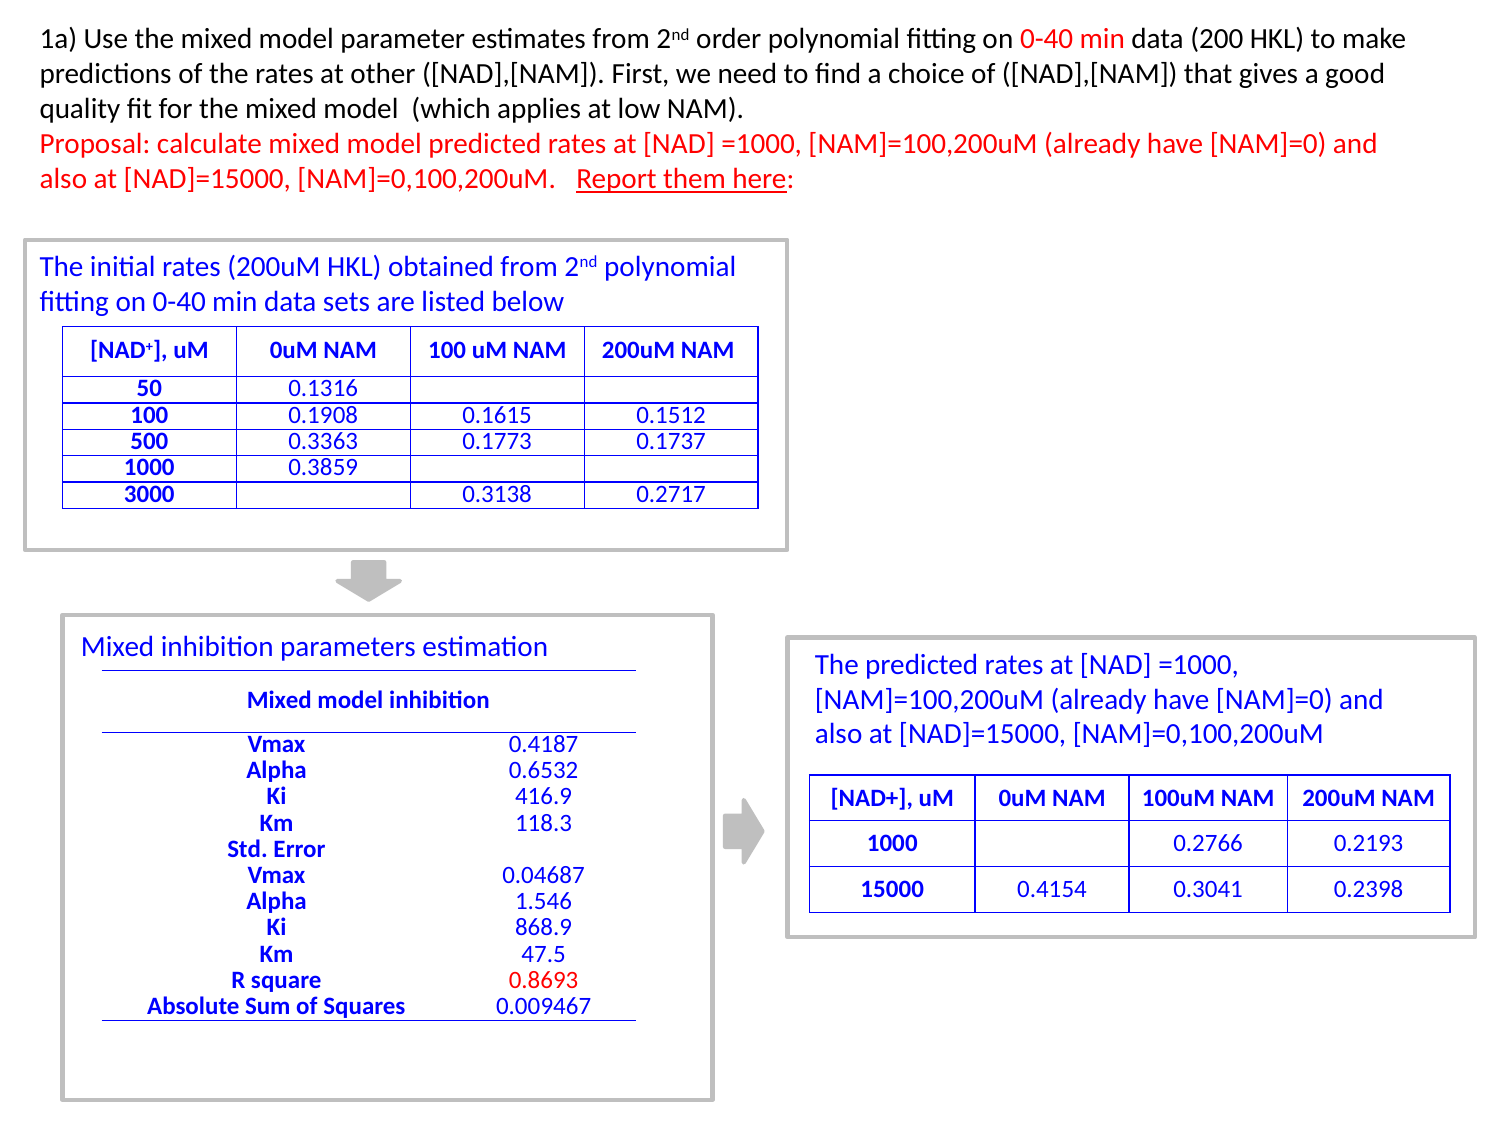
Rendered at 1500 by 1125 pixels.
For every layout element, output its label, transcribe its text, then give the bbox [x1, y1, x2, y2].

table_header 200uM NAM [585, 327, 757, 376]
table_cell 0.1737 [585, 430, 757, 455]
table_cell 0.3363 [237, 430, 410, 455]
text_box [785, 635, 1477, 939]
table_cell [411, 377, 584, 402]
table_header 0uM NAM [237, 327, 410, 376]
table_cell 3000 [63, 483, 236, 508]
table_cell 0.2717 [585, 483, 757, 508]
text_box [60, 613, 715, 1102]
table_cell 500 [63, 430, 236, 455]
table_cell [411, 456, 584, 481]
table_cell 0.1512 [585, 404, 757, 429]
table_cell 0.1615 [411, 404, 584, 429]
table_cell 100 [63, 404, 236, 429]
table_cell 1000 [63, 456, 236, 481]
table_cell 0.3859 [237, 456, 410, 481]
table_cell 0.1908 [237, 404, 410, 429]
text_box [722, 797, 765, 865]
table_header [NAD+], uM [63, 327, 236, 376]
table_cell 0.1316 [237, 377, 410, 402]
text_box [23, 238, 789, 552]
table_cell [585, 377, 757, 402]
table_cell 50 [63, 377, 236, 402]
text_box [335, 560, 402, 602]
table_cell 0.1773 [411, 430, 584, 455]
table_header 100 uM NAM [411, 327, 584, 376]
table_cell [585, 456, 757, 481]
text_box 1a) Use the mixed model parameter estimates from 2nd order polynomial fitting on 0-40 min data (200 HKL) to make predictions of the rates at other ([NAD],[NAM]). First, we need to find a choice of ([NAD],[NAM]) that gives a good quality fit for the mixed model (which applies at low NAM). Proposal: calculate mixed model predicted rates at [NAD] =1000, [NAM]=100,200uM (already have [NAM]=0) and also at [NAD]=15000, [NAM]=0,100,200uM. Report them here: [24, 12, 1438, 202]
text_box The initial rates (200uM HKL) obtained from 2nd polynomial fitting on 0-40 min data sets are listed below [24, 239, 775, 325]
table_cell 0.3138 [411, 483, 584, 508]
table_cell [237, 483, 410, 508]
